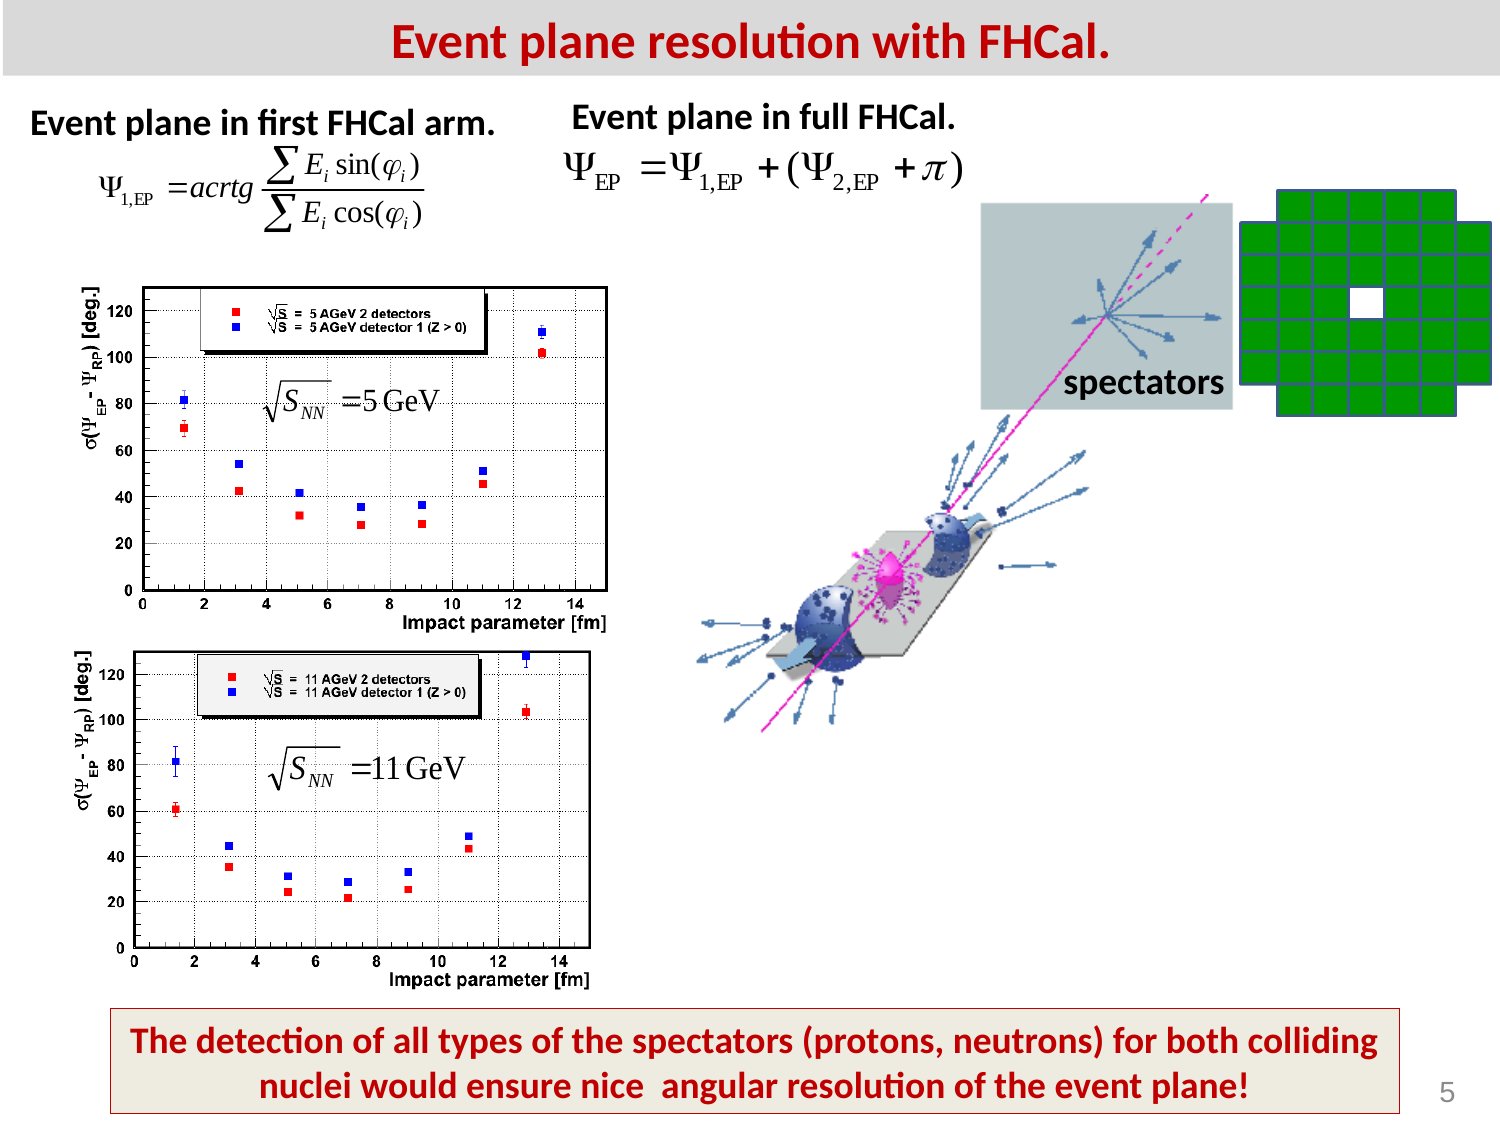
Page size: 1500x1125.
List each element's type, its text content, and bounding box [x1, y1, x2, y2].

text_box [262, 739, 472, 800]
picture [662, 189, 1492, 737]
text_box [556, 138, 973, 205]
text_box The detection of all types of the spectators (protons, neutrons) for both colliding nuclei would ensure nice angular resolution of the event plane! [110, 1008, 1400, 1114]
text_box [257, 373, 447, 431]
picture [68, 636, 600, 994]
text_box Event plane in full FHCal. [556, 84, 1089, 144]
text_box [93, 140, 431, 240]
slide_number 5 [1120, 1051, 1471, 1125]
text_box Event plane in first FHCal arm. [15, 90, 547, 151]
picture [50, 282, 622, 635]
title Event plane resolution with FHCal. [2, 0, 1500, 76]
